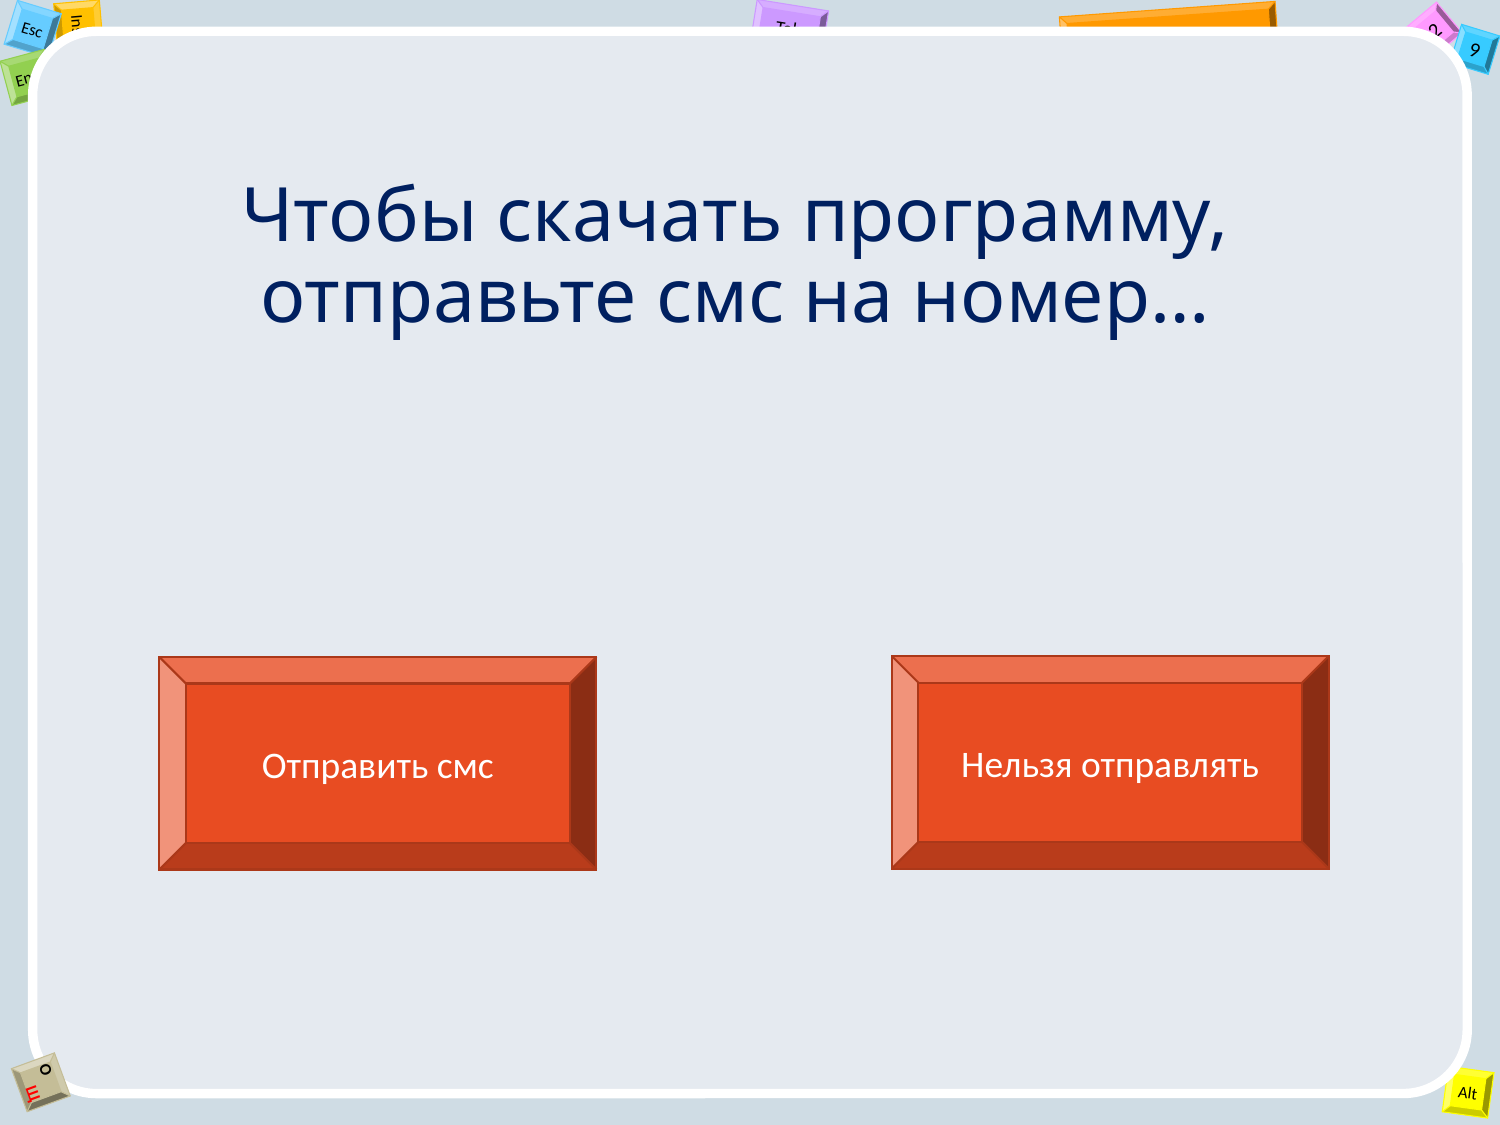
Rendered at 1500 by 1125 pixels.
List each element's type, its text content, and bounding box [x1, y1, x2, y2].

title Чтобы скачать программу, отправьте смс на номер… [88, 149, 1383, 367]
text_box Отправить смс [158, 656, 598, 871]
text_box Нельзя отправлять [891, 655, 1330, 870]
